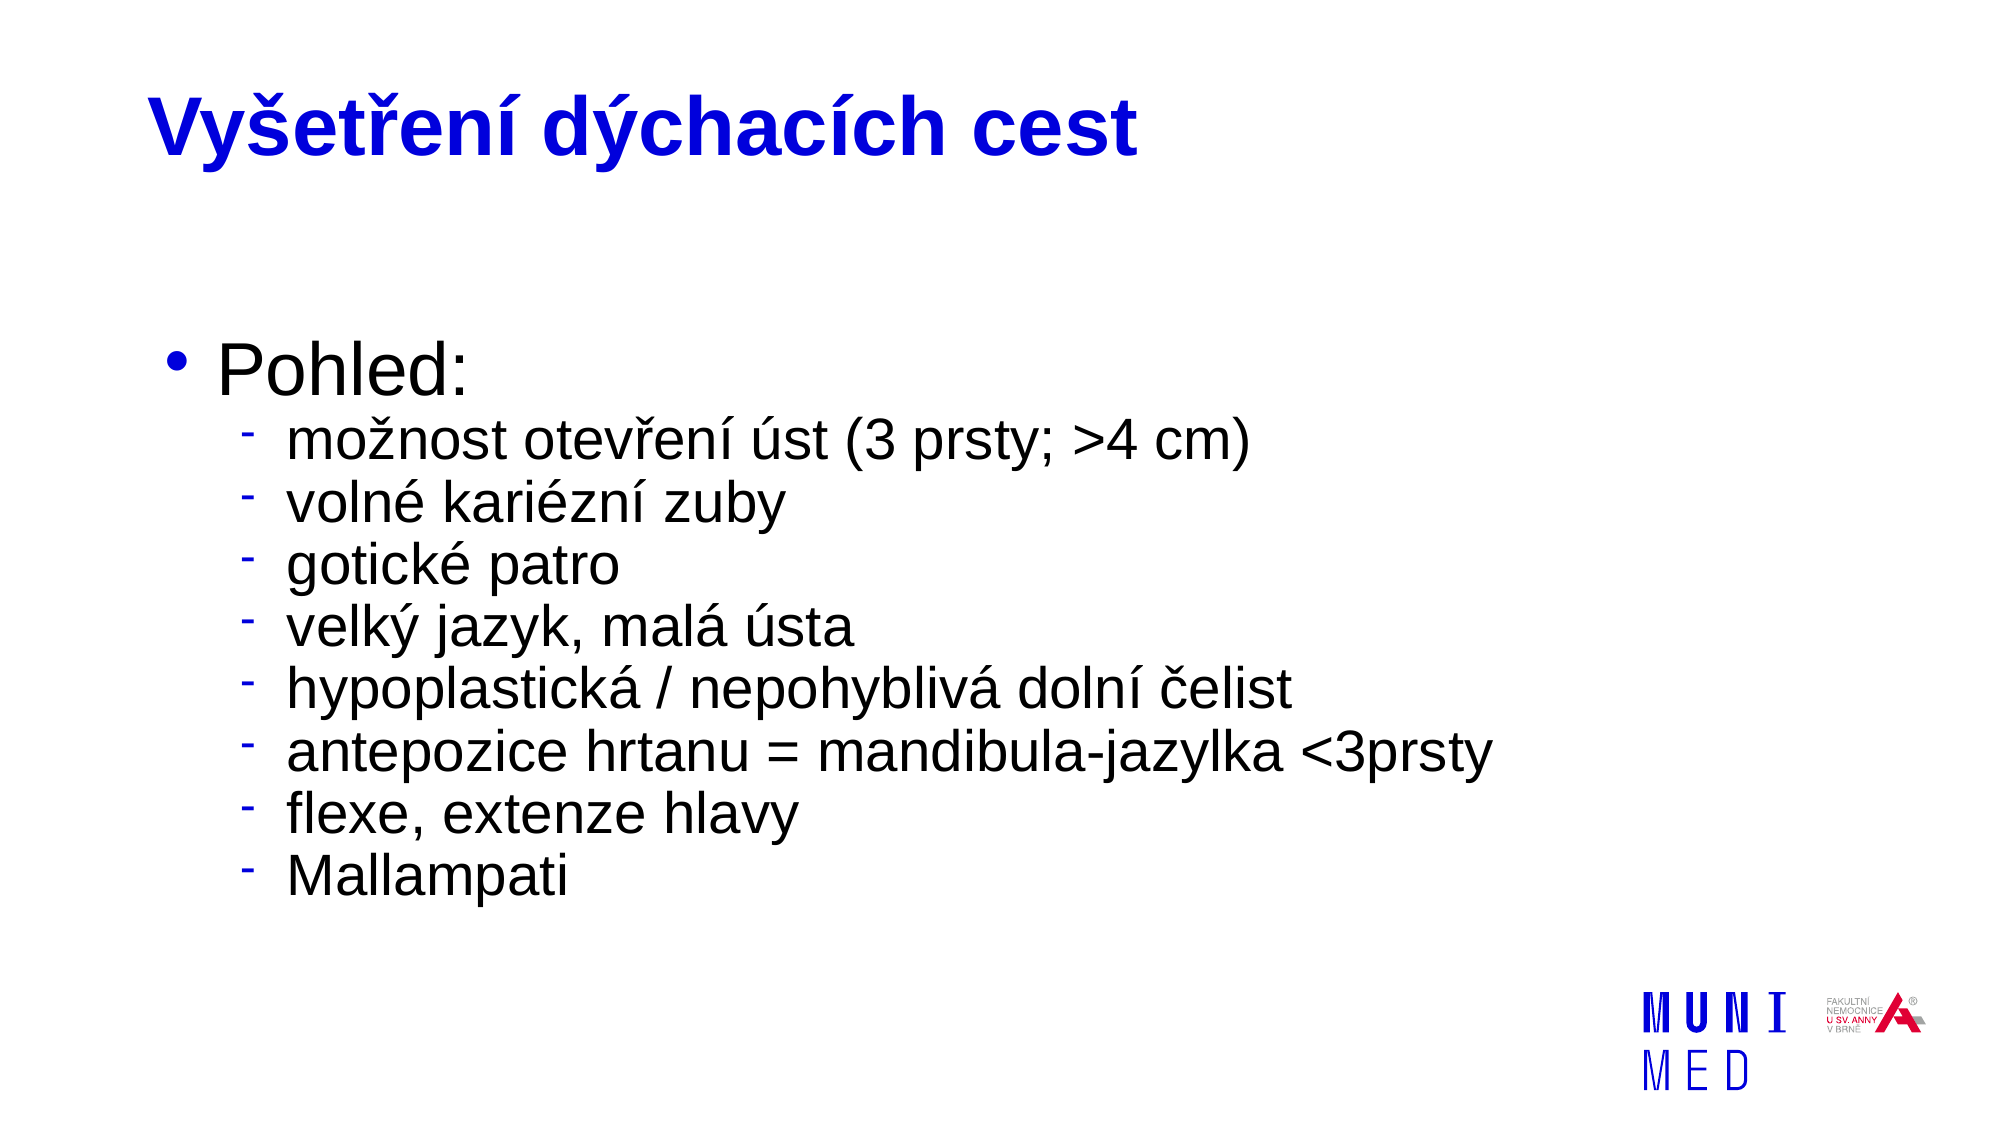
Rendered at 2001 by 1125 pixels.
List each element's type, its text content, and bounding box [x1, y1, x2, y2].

list Pohled: možnost otevření úst (3 prsty; >4 cm) volné kariézní zuby gotické patro velký jazyk, malá ústa hypoplastická / nepohyblivá dolní čelist antepozice hrtanu = mandibula-jazylka <3prsty flexe, extenze hlavy Mallampati [147, 312, 1856, 1022]
title Vyšetření dýchacích cest [147, 82, 1856, 271]
